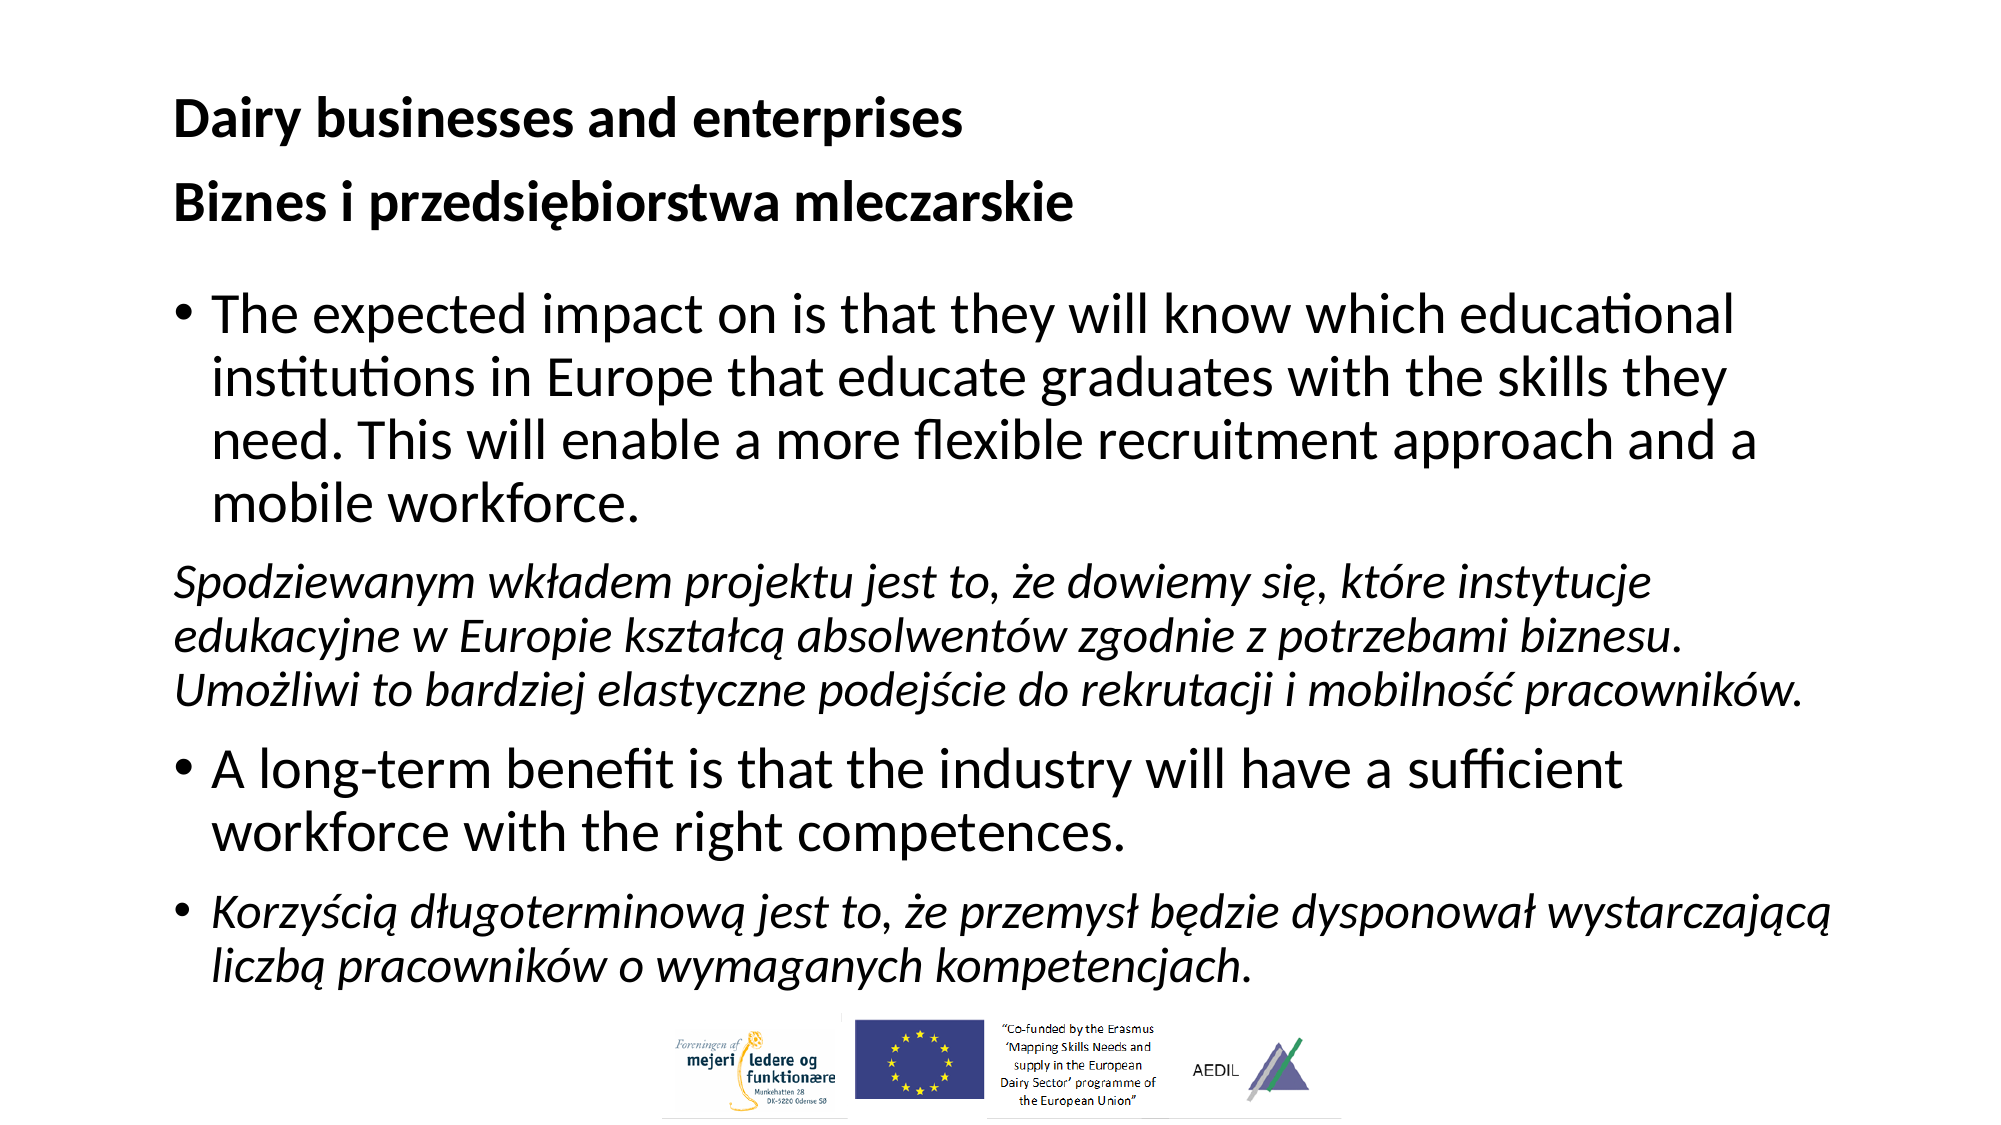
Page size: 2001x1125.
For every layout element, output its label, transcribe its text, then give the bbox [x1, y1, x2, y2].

picture [662, 1013, 1344, 1119]
text_box Dairy businesses and enterprises Biznes i przedsiębiorstwa mleczarskie [159, 79, 1184, 216]
text_box The expected impact on is that they will know which educational institutions in Europe that educate graduates with the skills they need. This will enable a more flexible recruitment approach and a mobile workforce. Spodziewanym wkładem projektu jest to, że dowiemy się, które instytucje edukacyjne w Europie kształcą absolwentów zgodnie z potrzebami biznesu. Umożliwi to bardziej elastyczne podejście do rekrutacji i mobilność pracowników. A long-term benefit is that the industry will have a sufficient workforce with the right competences. Korzyścią długoterminową jest to, że przemysł będzie dysponował wystarczającą liczbą pracowników o wymaganych kompetencjach. [158, 275, 1858, 603]
